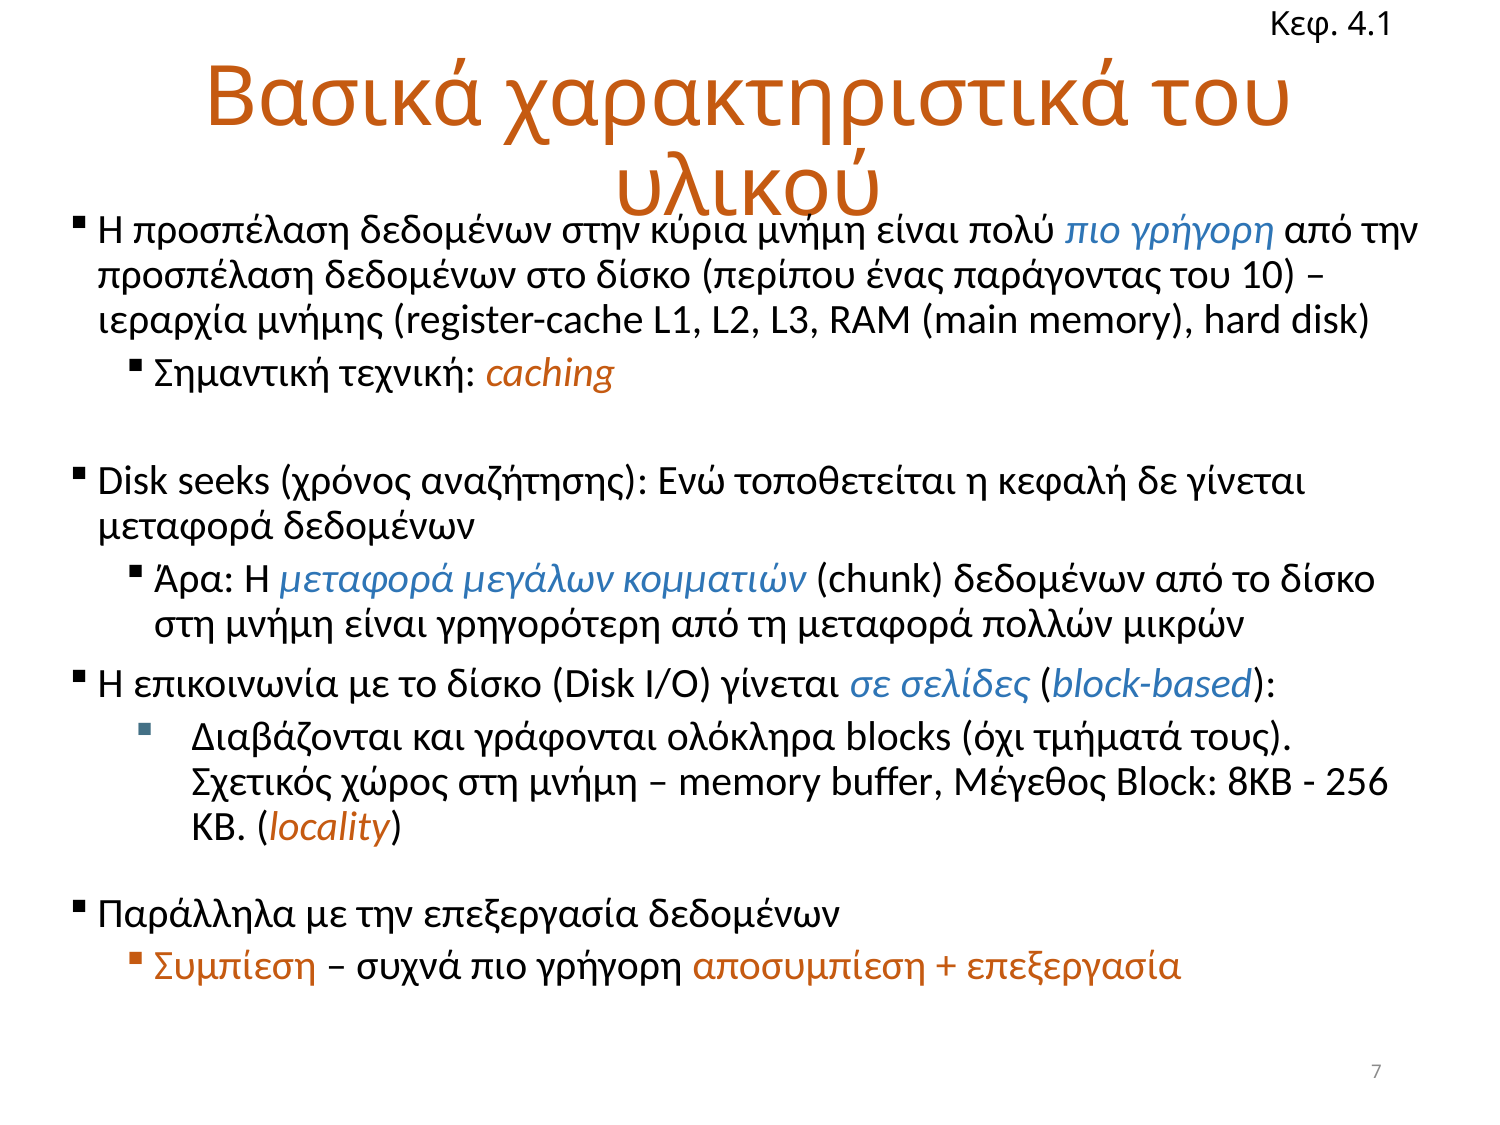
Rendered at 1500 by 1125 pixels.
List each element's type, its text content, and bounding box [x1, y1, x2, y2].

text_box Κεφ. 4.1 [1254, 0, 1410, 50]
list Η προσπέλαση δεδομένων στην κύρια μνήμη είναι πολύ πιο γρήγορη από την προσπέλαση δεδομένων στο δίσκο (περίπου ένας παράγοντας του 10) – ιεραρχία μνήμης (register-cache L1, L2, L3, RAM (main memory), hard disk) Σημαντική τεχνική: caching Disk seeks (χρόνος αναζήτησης): Ενώ τοποθετείται η κεφαλή δε γίνεται μεταφορά δεδομένων Άρα: Η μεταφορά μεγάλων κομματιών (chunk) δεδομένων από το δίσκο στη μνήμη είναι γρηγορότερη από τη μεταφορά πολλών μικρών Η επικοινωνία με το δίσκο (Disk I/O) γίνεται σε σελίδες (block-based): Διαβάζονται και γράφονται ολόκληρα blocks (όχι τμήματά τους). Σχετικός χώρος στη μνήμη – memory buffer, Μέγεθος Block: 8KB - 256 KB. (locality) Παράλληλα με την επεξεργασία δεδομένων Συμπίεση – συχνά πιο γρήγορη αποσυμπίεση + επεξεργασία [54, 200, 1443, 850]
slide_number 7 [1059, 1042, 1397, 1103]
title Βασικά χαρακτηριστικά του υλικού [101, 35, 1396, 200]
